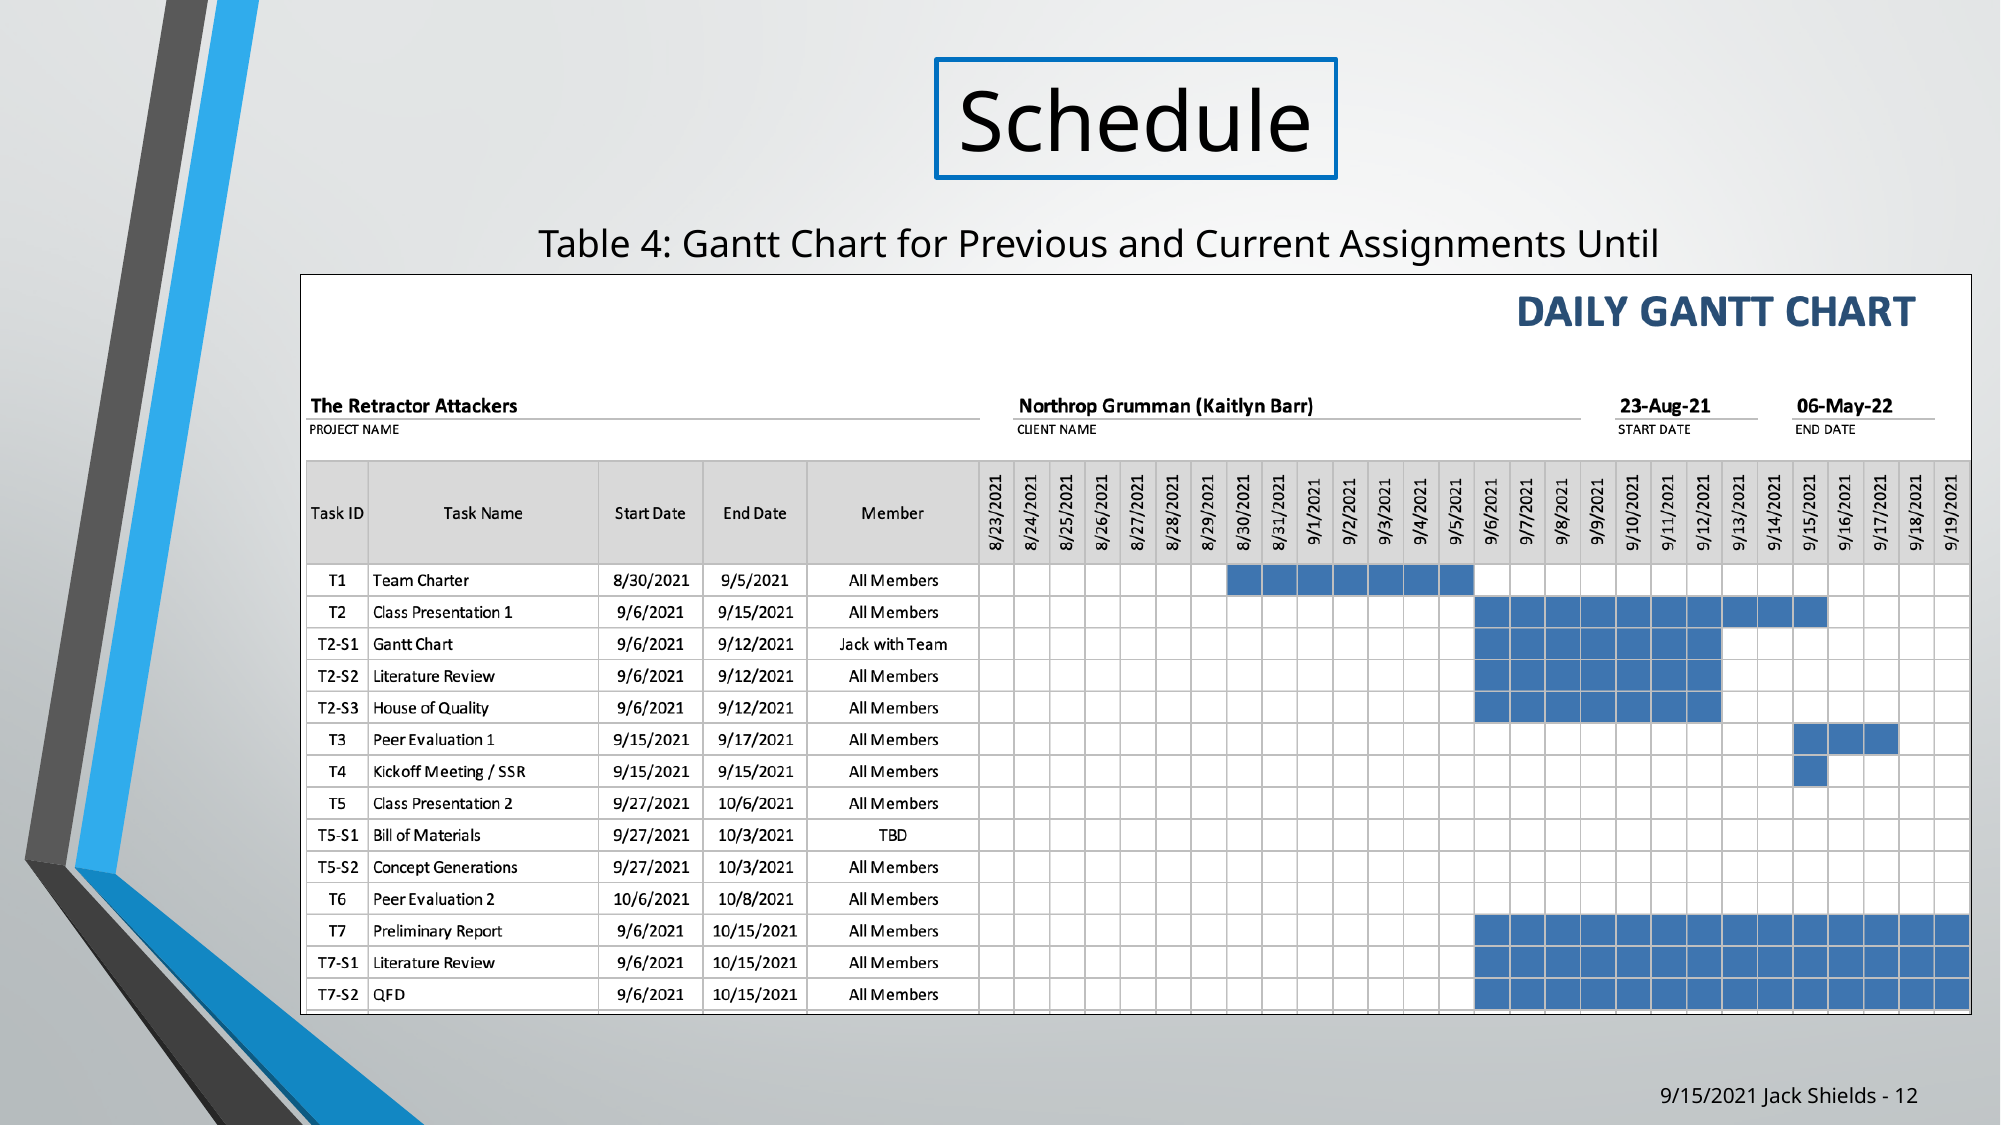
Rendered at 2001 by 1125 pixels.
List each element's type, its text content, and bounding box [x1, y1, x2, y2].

text_box Table 4: Gantt Chart for Previous and Current Assignments Until Presentation 2 [523, 212, 1880, 273]
footer 9/15/2021 Jack Shields - 12 [1645, 1064, 2000, 1125]
title Schedule [936, 59, 1337, 178]
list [300, 273, 1972, 1015]
